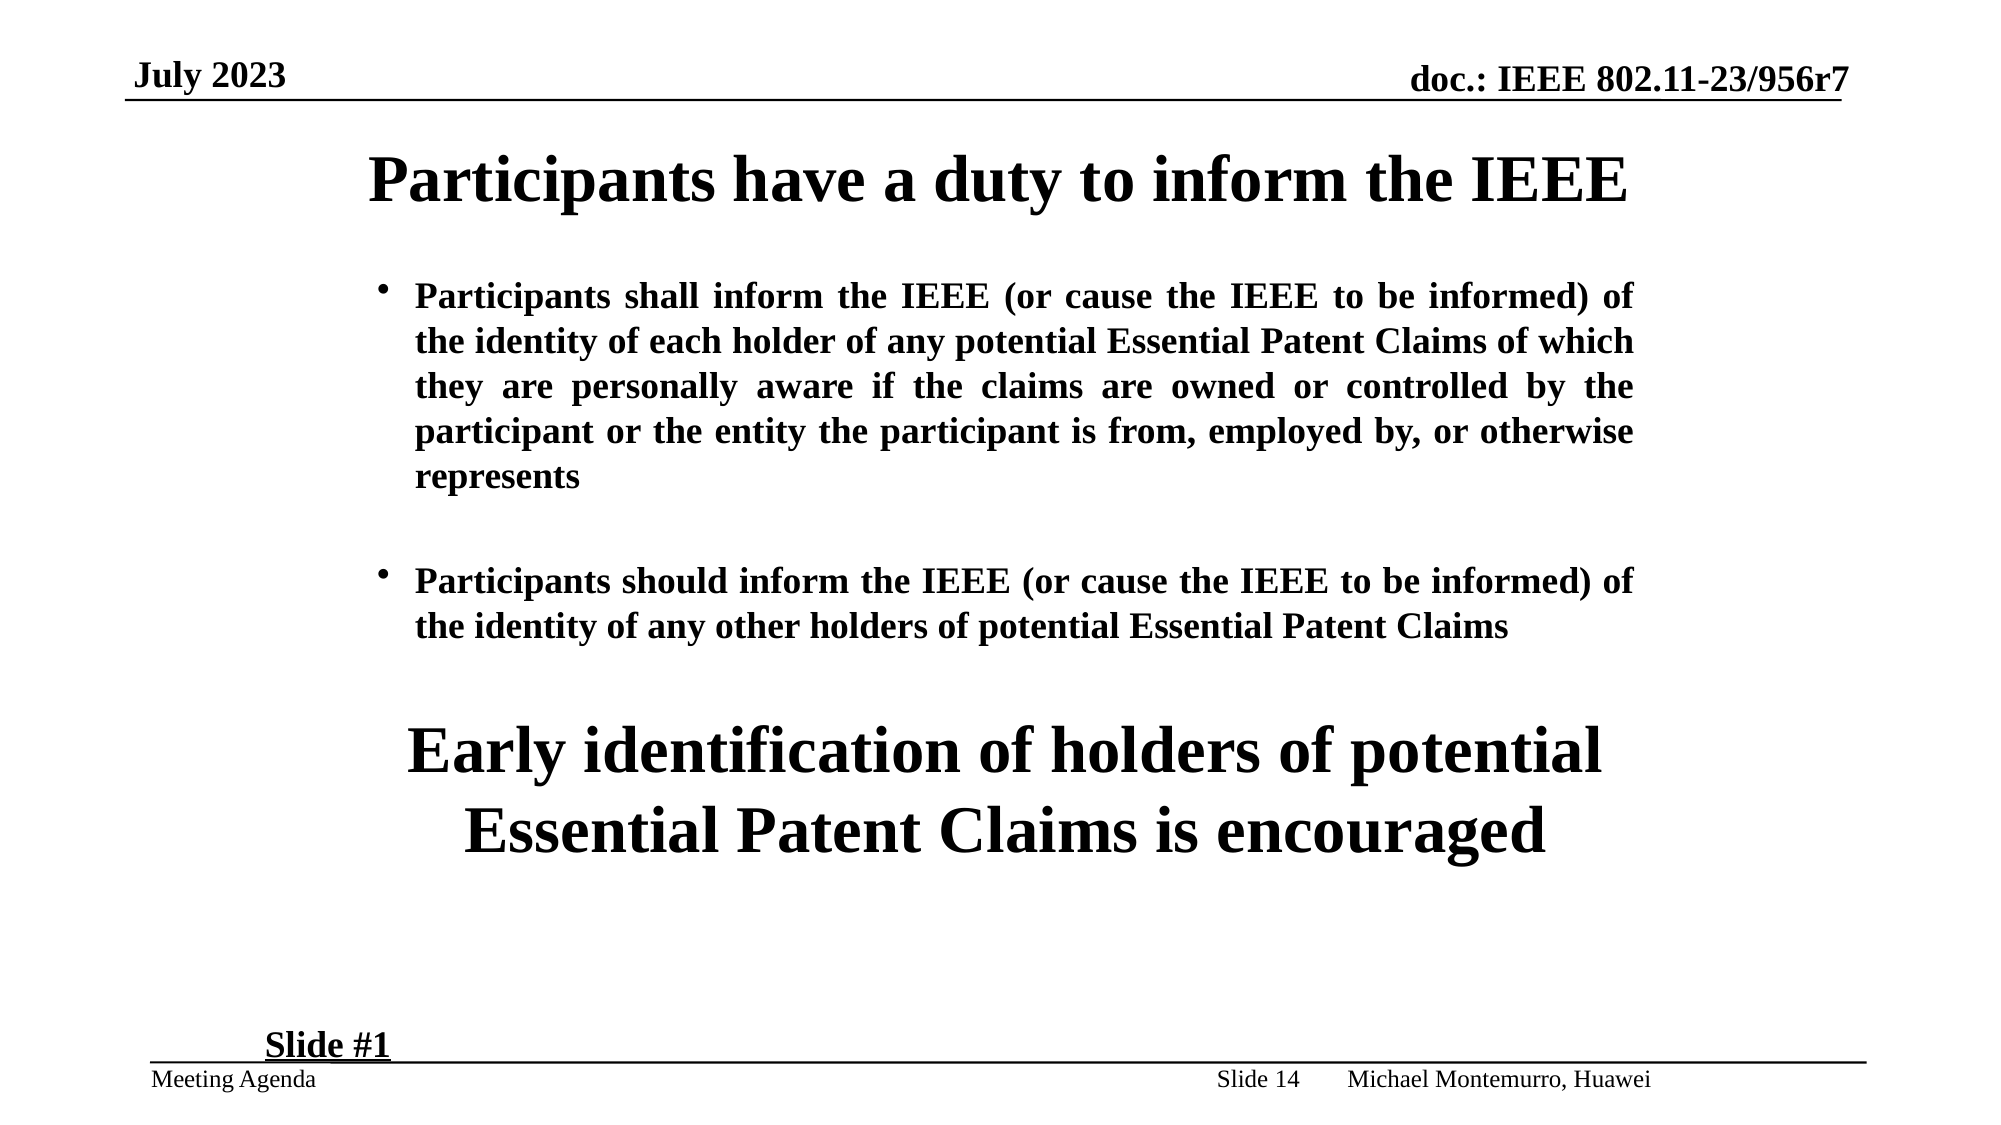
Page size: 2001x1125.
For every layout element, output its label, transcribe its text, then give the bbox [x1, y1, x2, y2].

text_box [337, 37, 1688, 163]
footer Michael Montemurro, Huawei [1249, 1061, 1652, 1093]
text_box Slide #1 [250, 1012, 407, 1073]
text_box Participants shall inform the IEEE (or cause the IEEE to be informed) of the identity of each holder of any potential Essential Patent Claims of which they are personally aware if the claims are owned or controlled by the participant or the entity the participant is from, employed by, or otherwise represents Participants should inform the IEEE (or cause the IEEE to be informed) of the identity of any other holders of potential Essential Patent Claims Early identification of holders of potential Essential Patent Claims is encouraged [362, 263, 1650, 1100]
text_box Participants have a duty to inform the IEEE [350, 87, 1650, 263]
